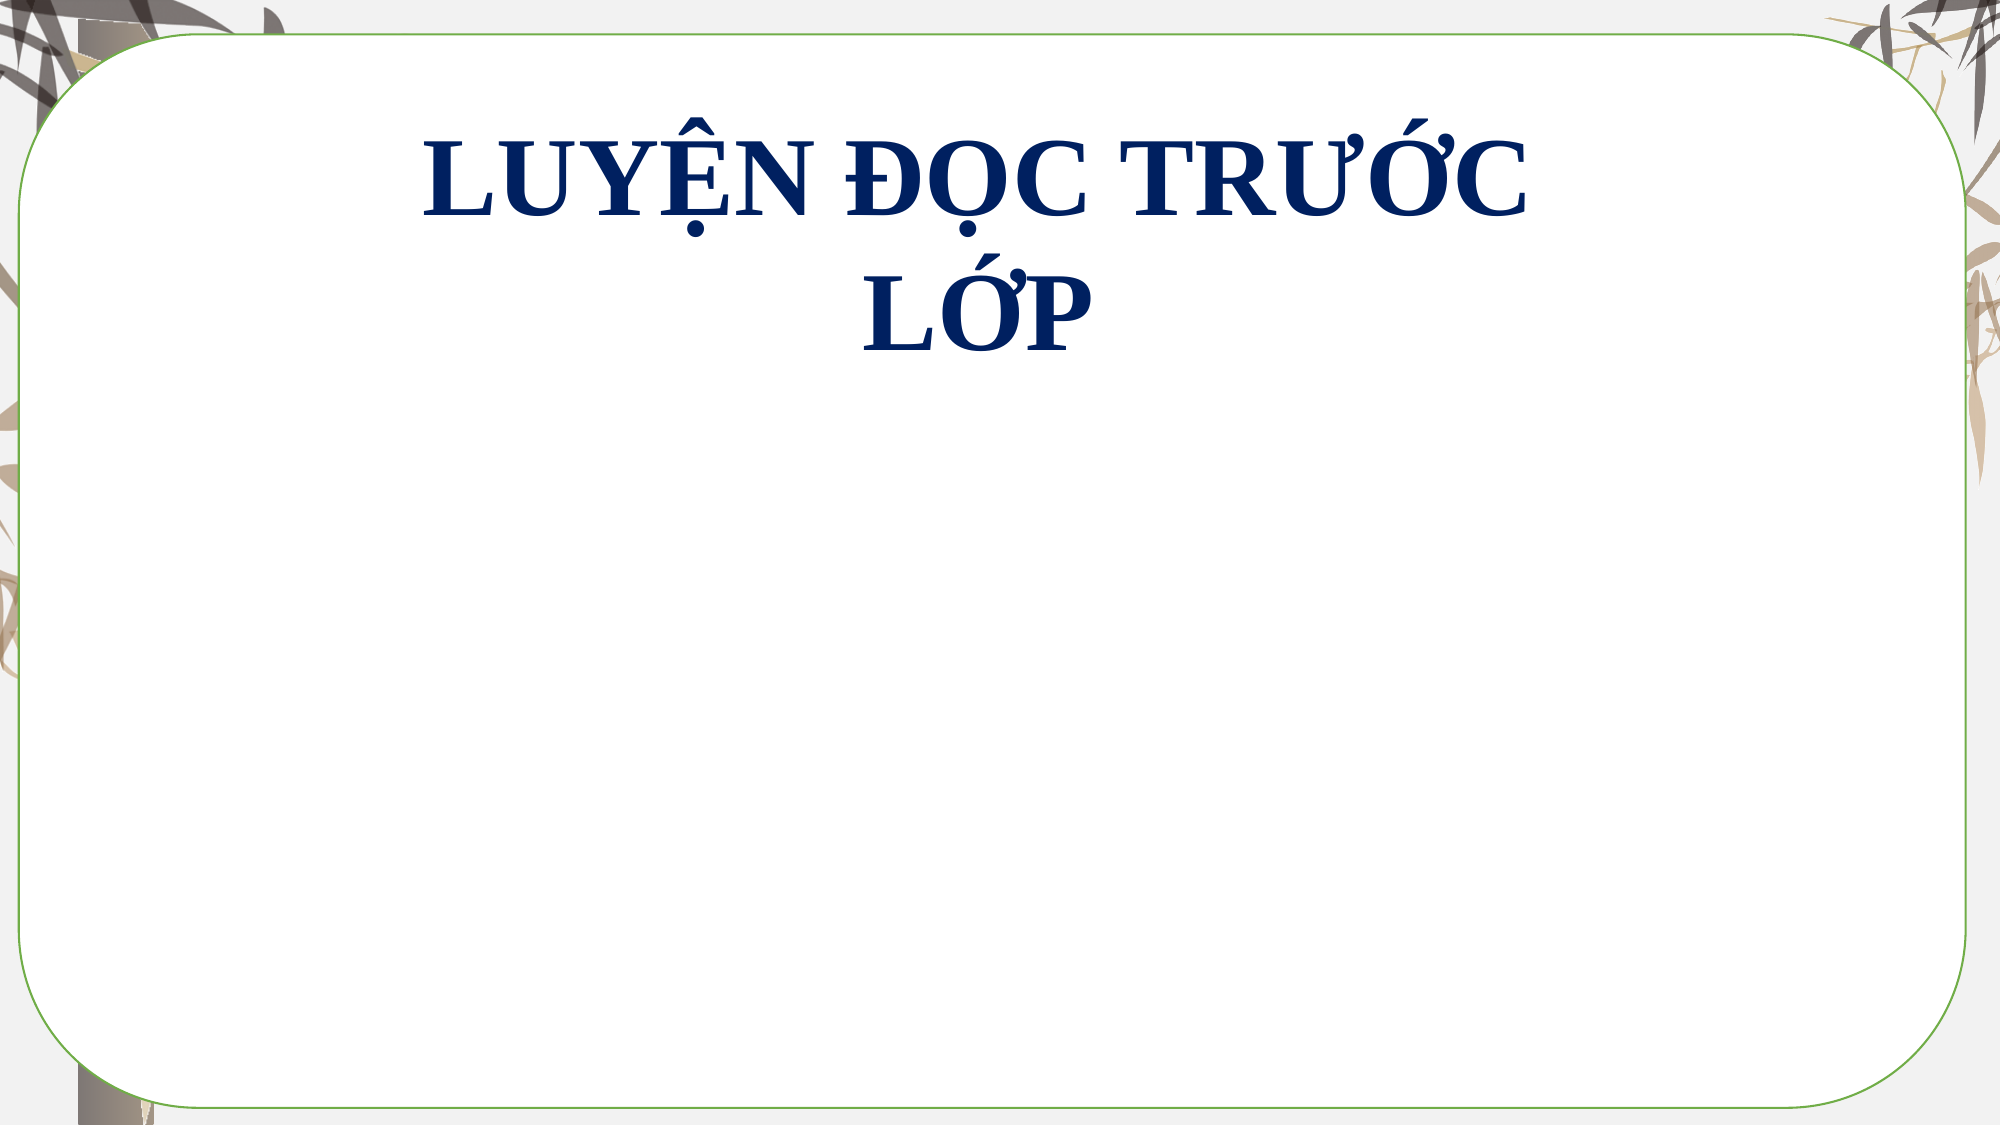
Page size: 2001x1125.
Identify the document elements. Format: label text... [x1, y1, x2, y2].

picture [0, 0, 646, 1125]
picture [1728, 0, 2000, 587]
text_box LUYỆN ĐỌC TRƯỚC LỚP [646, 95, 1626, 381]
text_box [646, 33, 1967, 1109]
